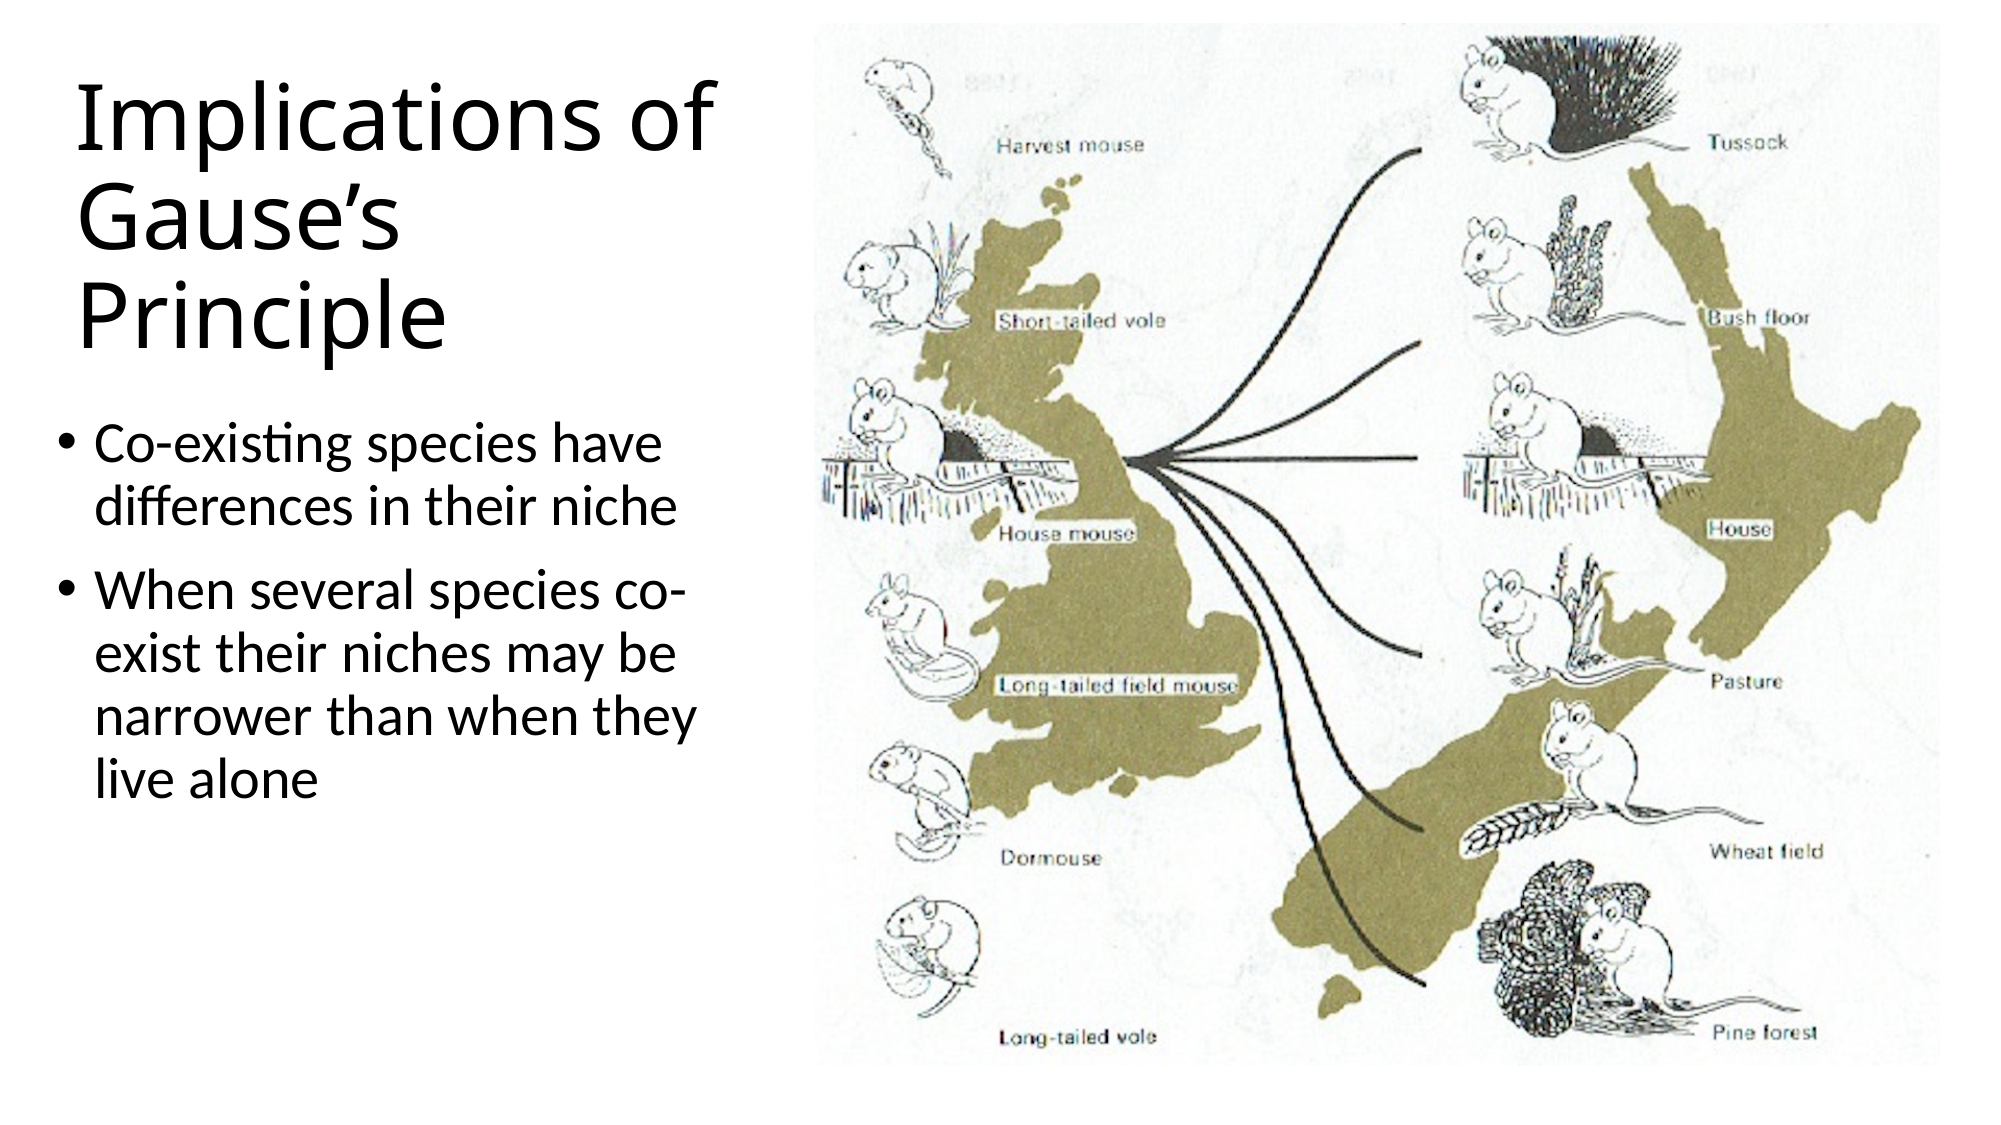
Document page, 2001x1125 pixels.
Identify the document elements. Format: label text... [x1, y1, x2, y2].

list Co-existing species have differences in their niche When several species co-exist their niches may be narrower than when they live alone [41, 404, 744, 859]
title Implications of Gause’s Principle [60, 72, 744, 367]
picture [813, 23, 1940, 1066]
